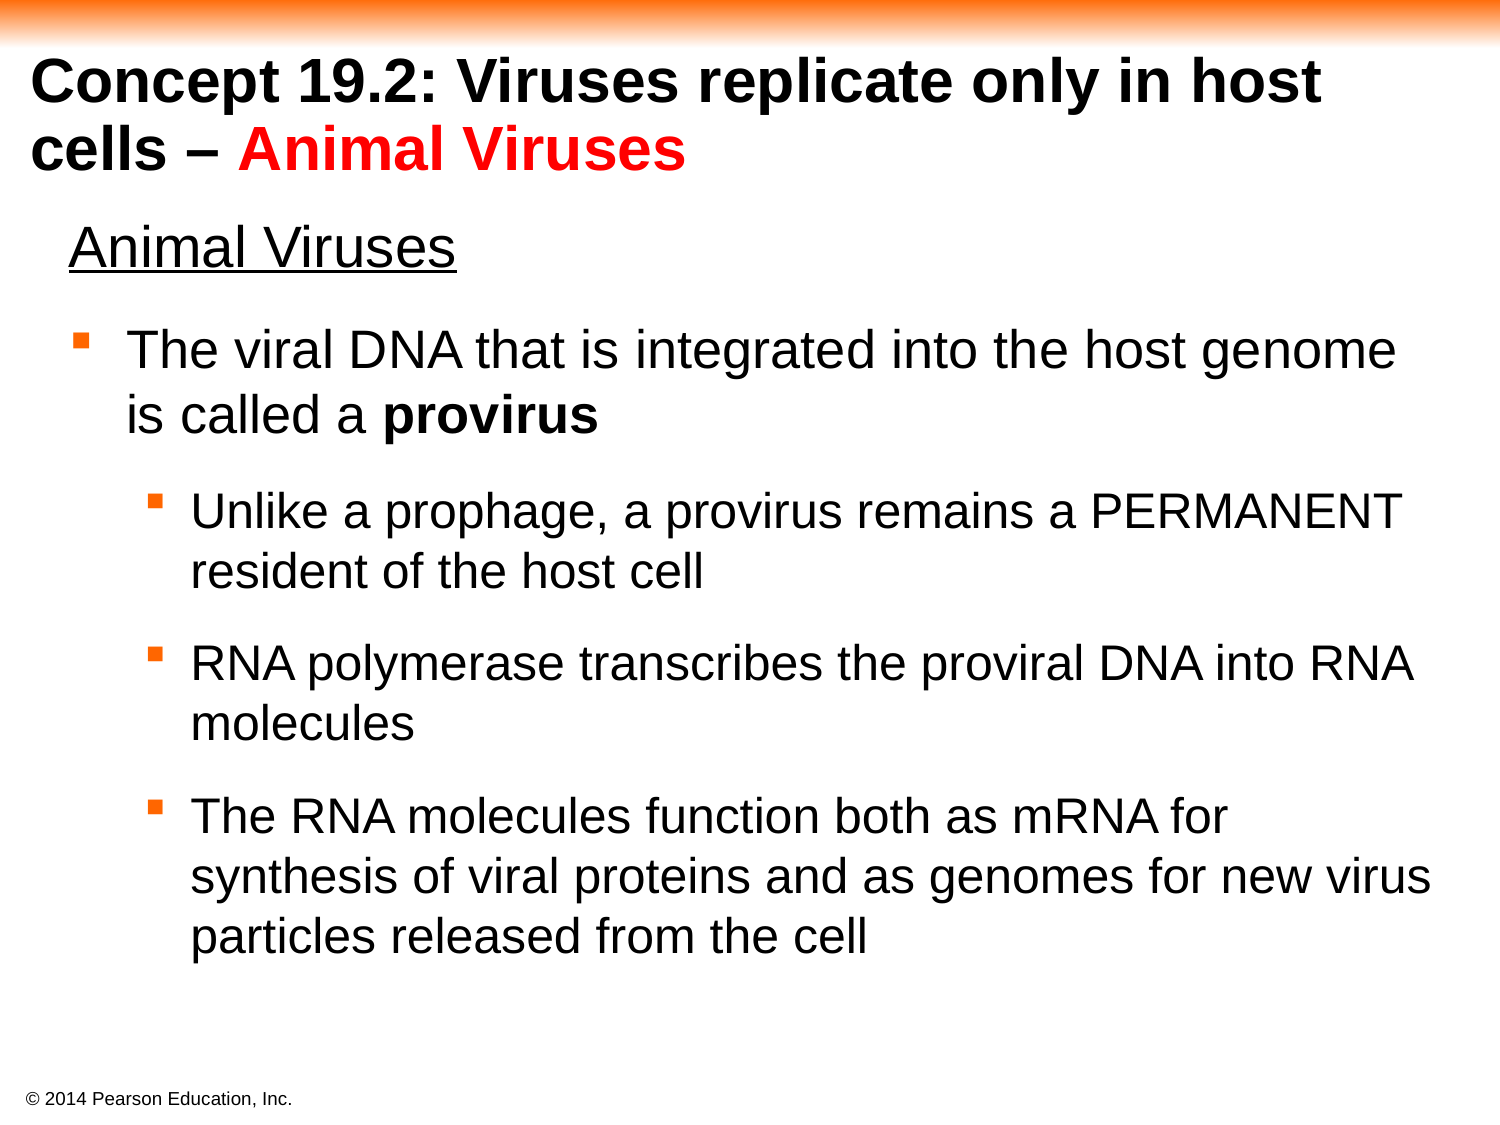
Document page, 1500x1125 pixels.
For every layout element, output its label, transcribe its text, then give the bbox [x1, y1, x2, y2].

title Concept 19.2: Viruses replicate only in host cells – Animal Viruses [29, 49, 1470, 184]
list Animal Viruses The viral DNA that is integrated into the host genome is called a provirus Unlike a prophage, a provirus remains a PERMANENT resident of the host cell RNA polymerase transcribes the proviral DNA into RNA molecules The RNA molecules function both as mRNA for synthesis of viral proteins and as genomes for new virus particles released from the cell [69, 208, 1464, 1042]
